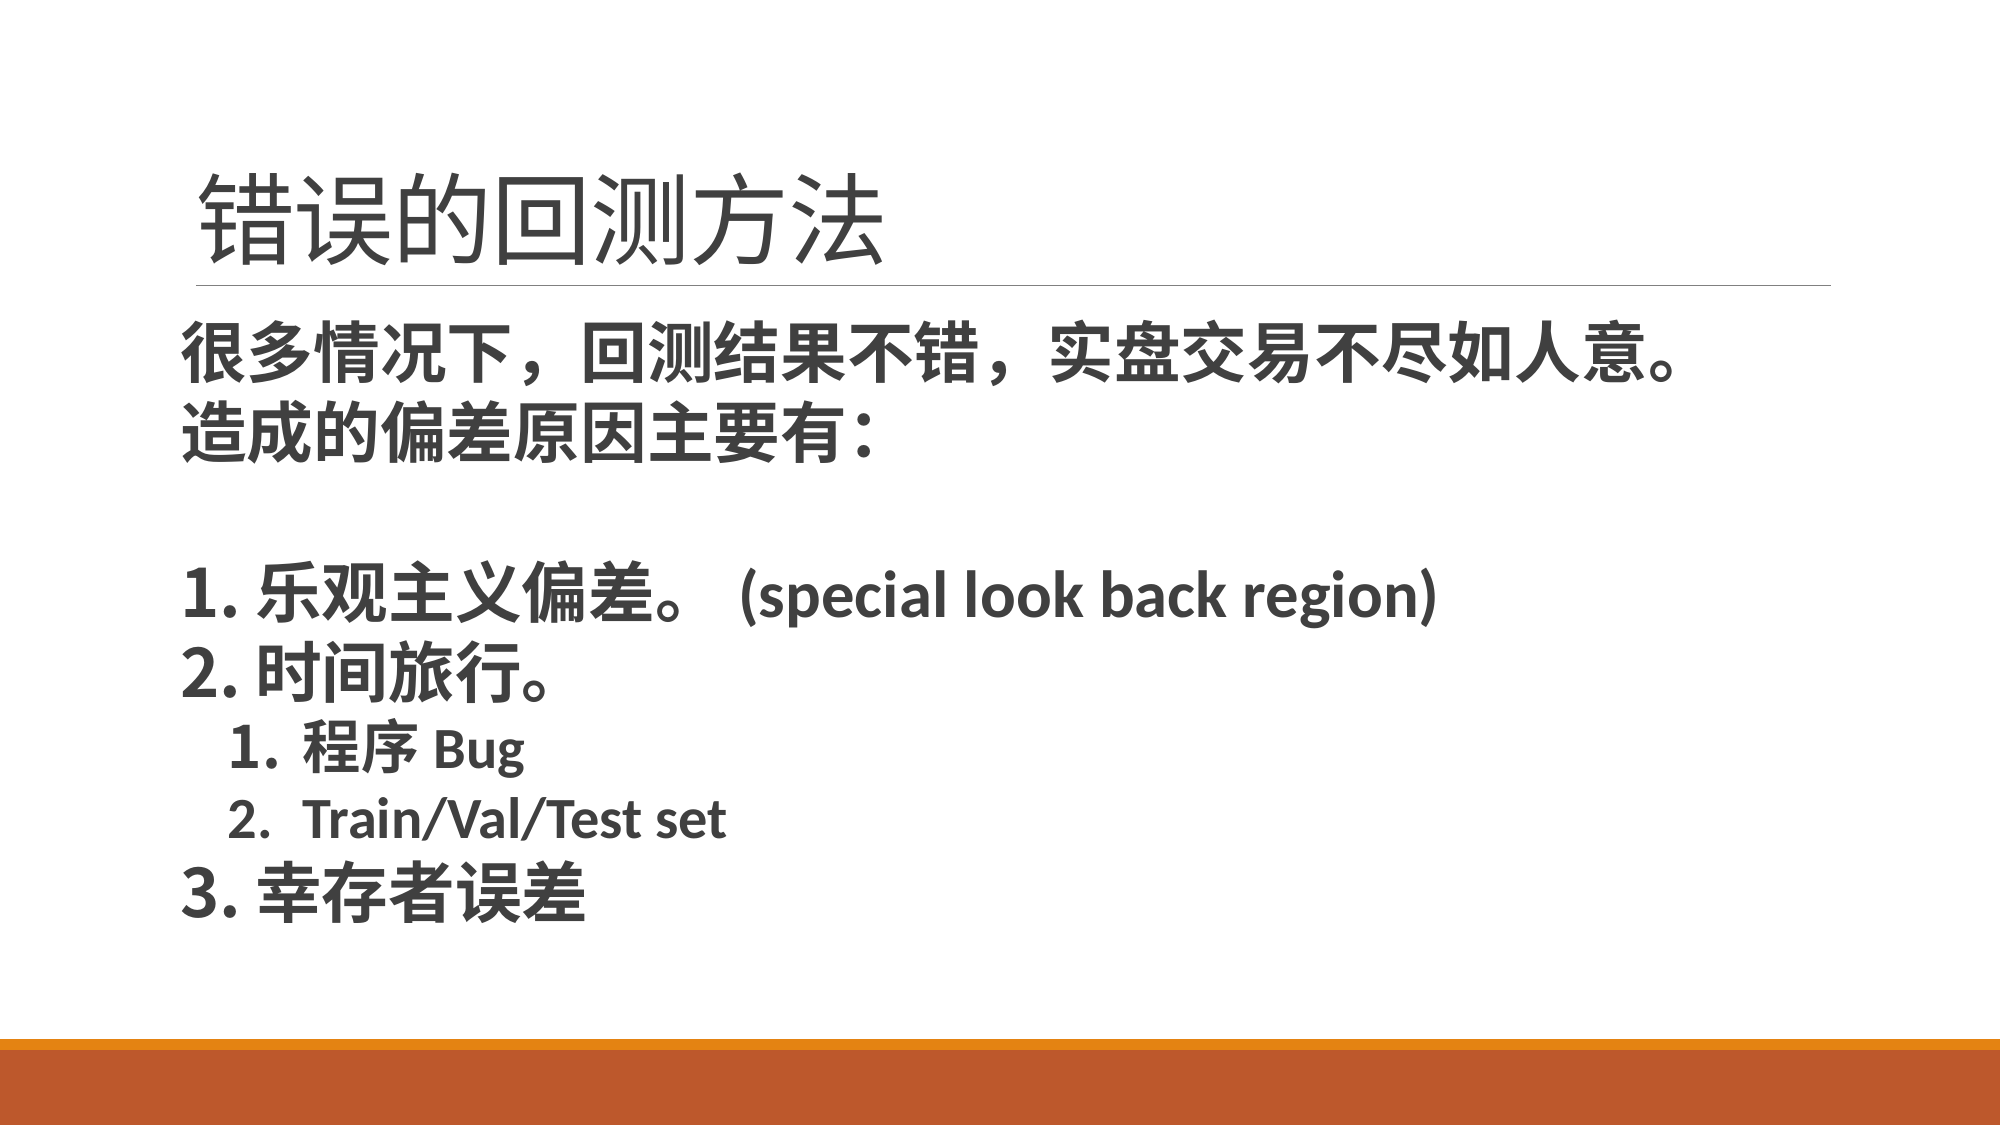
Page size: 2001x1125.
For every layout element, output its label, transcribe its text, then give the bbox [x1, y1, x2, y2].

title 错误的回测方法 [180, 47, 1830, 285]
list 很多情况下，回测结果不错，实盘交易不尽如人意。 造成的偏差原因主要有： 乐观主义偏差。(special look back region) 时间旅行。 程序Bug Train/Val/Test set 幸存者误差 [180, 302, 1830, 963]
